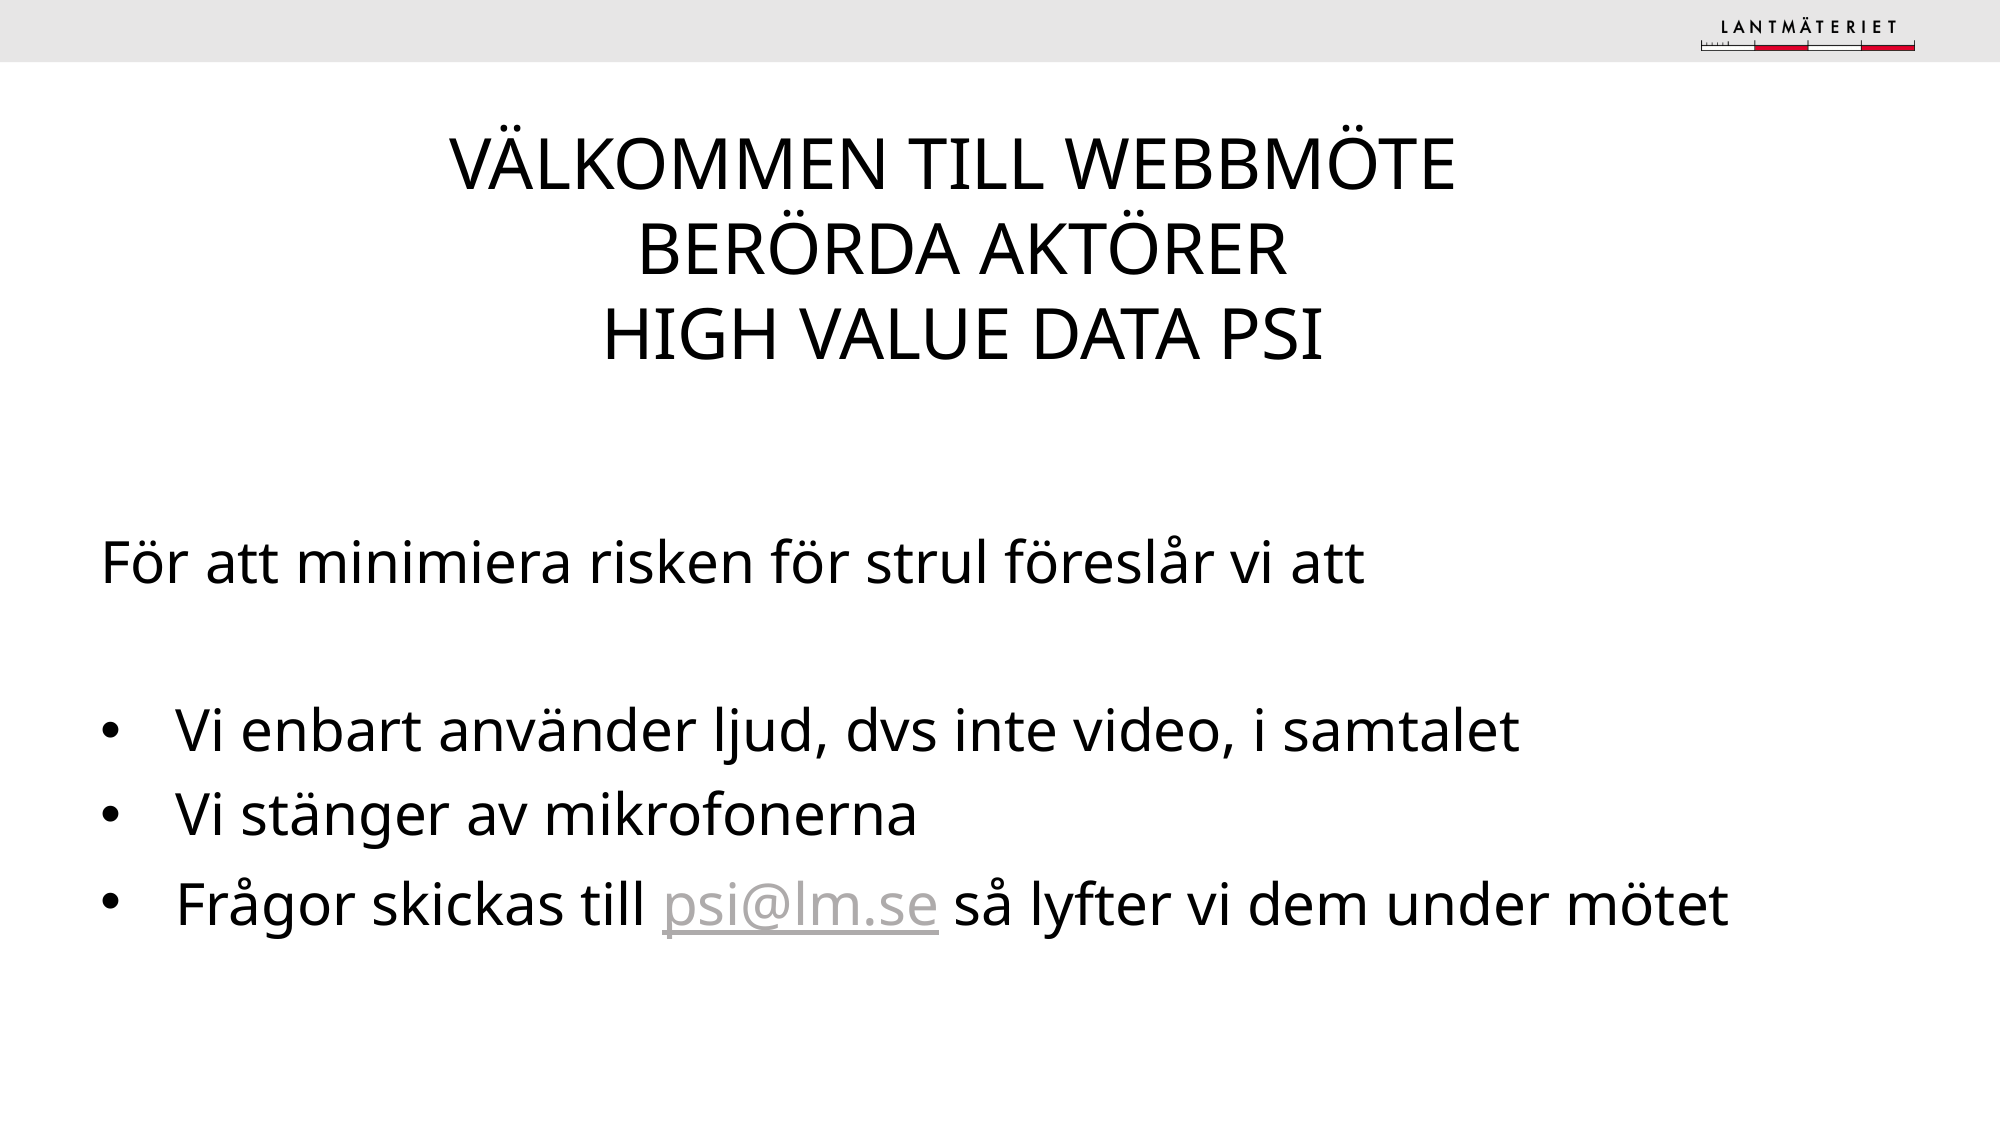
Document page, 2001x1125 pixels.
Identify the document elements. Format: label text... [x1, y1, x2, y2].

list För att minimiera risken för strul föreslår vi att Vi enbart använder ljud, dvs inte video, i samtalet Vi stänger av mikrofonerna Frågor skickas till psi@lm.se så lyfter vi dem under mötet [100, 533, 1826, 933]
picture [1701, 17, 1915, 51]
title Välkommen till webbmöte berörda aktörer high value data psi [100, 118, 1826, 209]
